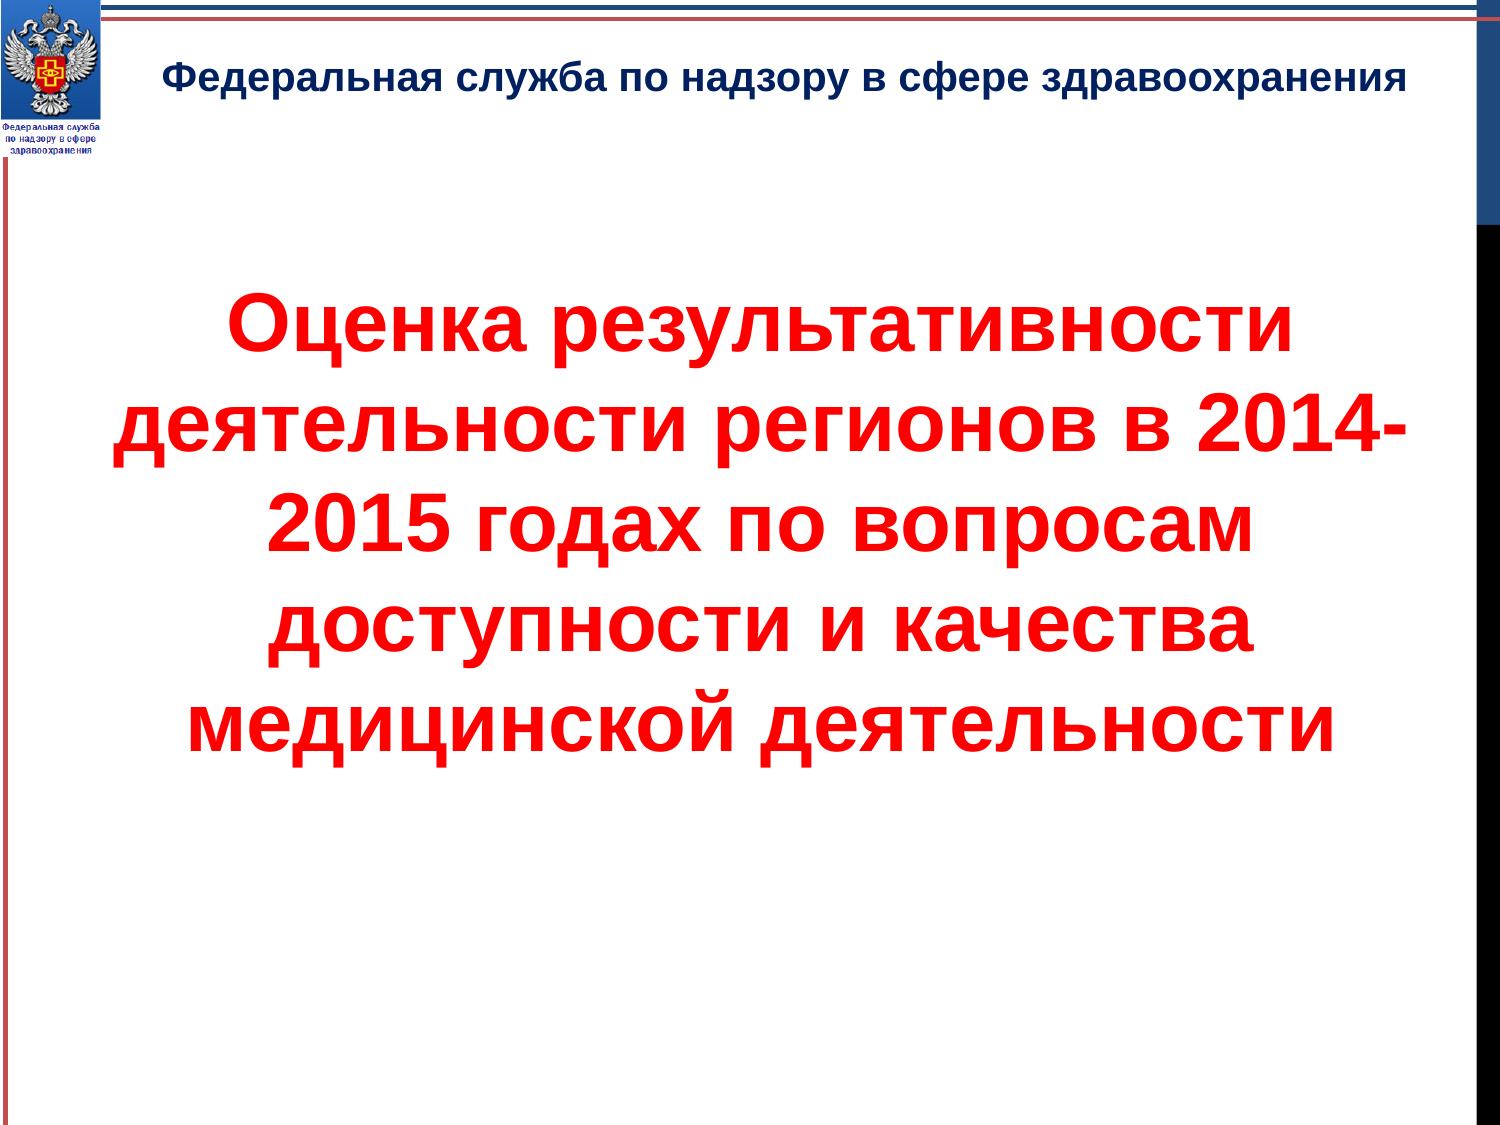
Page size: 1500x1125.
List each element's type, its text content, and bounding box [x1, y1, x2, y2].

text_box Федеральная служба по надзору в сфере здравоохранения [99, 42, 1471, 114]
picture [0, 0, 101, 157]
text_box Оценка результативности деятельности регионов в 2014-2015 годах по вопросам доступности и качества медицинской деятельности [97, 261, 1426, 776]
